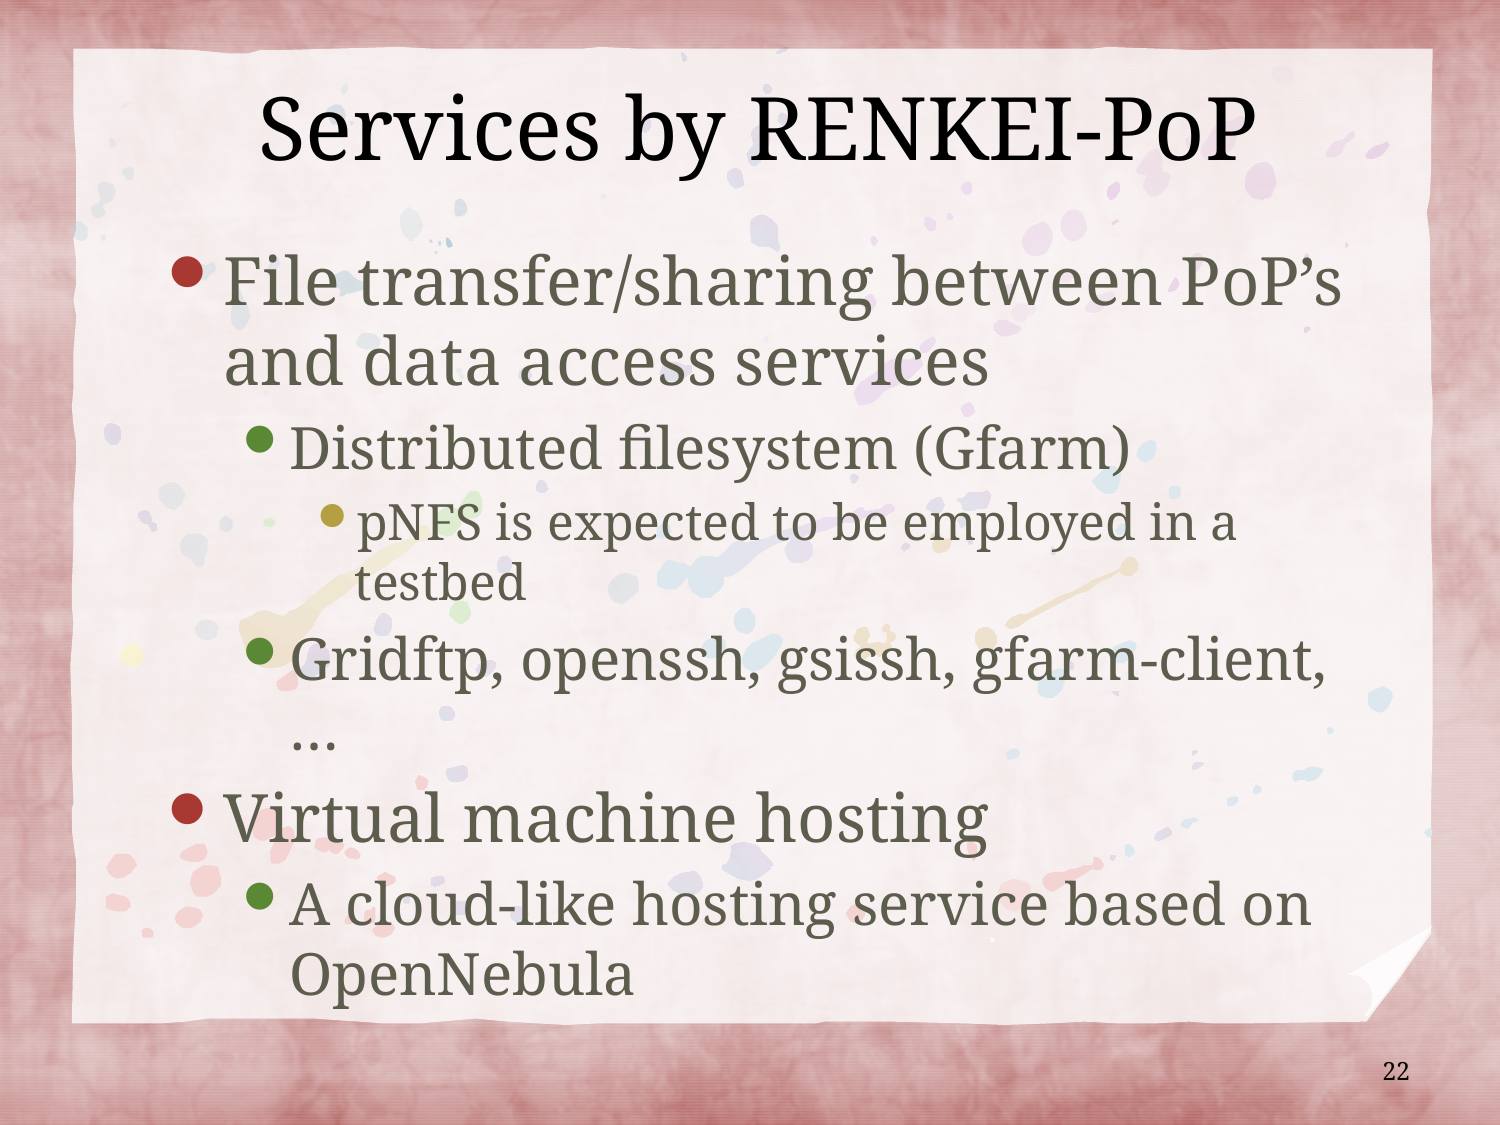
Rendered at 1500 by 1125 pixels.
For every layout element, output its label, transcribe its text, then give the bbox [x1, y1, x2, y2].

slide_number 22 [1074, 1042, 1425, 1103]
title Services by RENKEI-PoP [170, 54, 1347, 197]
list File transfer/sharing between PoP’s and data access services Distributed filesystem (Gfarm) pNFS is expected to be employed in a testbed Gridftp, openssh, gsissh, gfarm-client, … Virtual machine hosting A cloud-like hosting service based on OpenNebula [152, 231, 1360, 1024]
